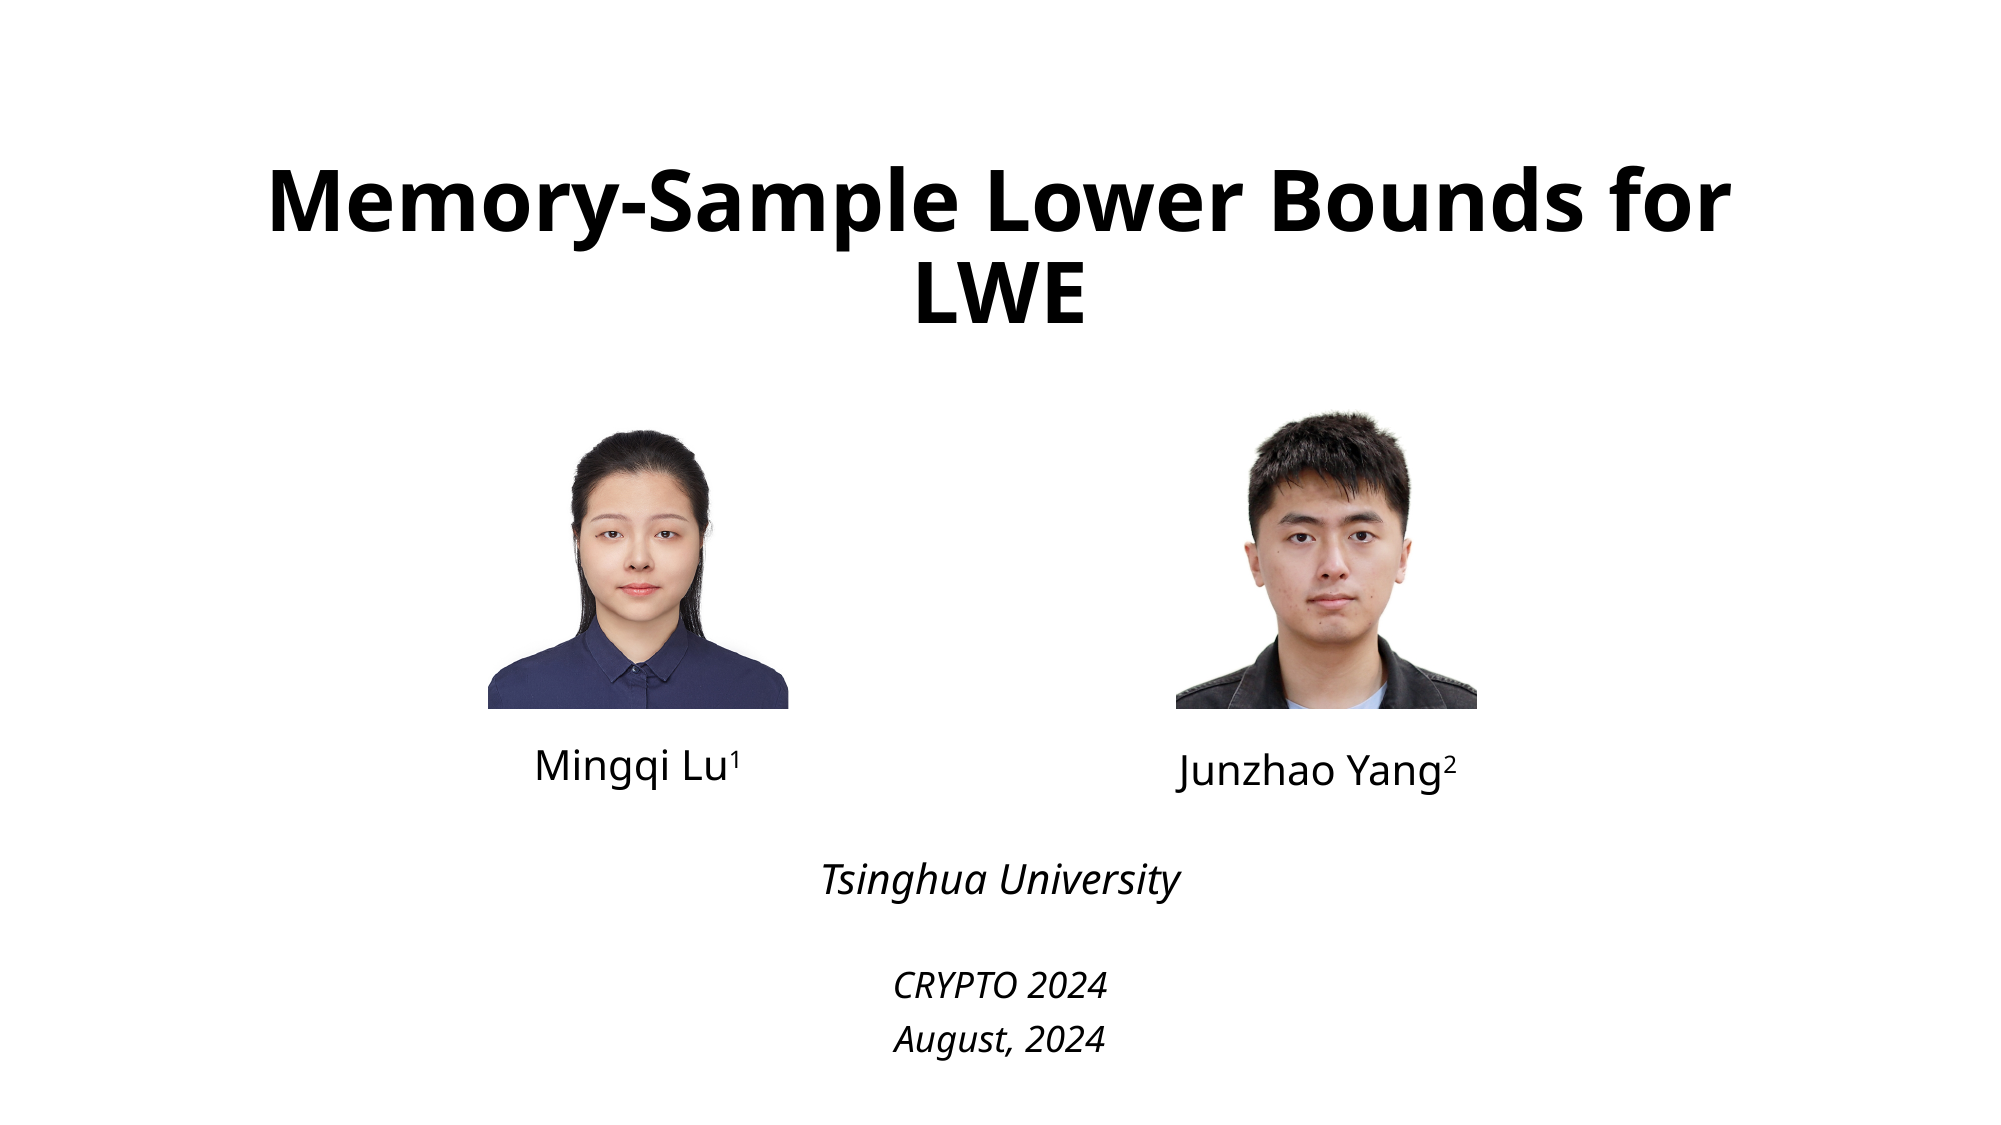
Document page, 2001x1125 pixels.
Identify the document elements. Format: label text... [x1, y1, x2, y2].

text_box CRYPTO 2024 August, 2024 [744, 959, 1256, 1069]
text_box Tsinghua University [757, 850, 1243, 915]
title Memory-Sample Lower Bounds for LWE [249, 0, 1750, 351]
text_box Mingqi Lu1 [496, 737, 781, 801]
picture [1176, 408, 1477, 709]
text_box Junzhao Yang2 [1159, 741, 1477, 806]
picture [488, 408, 789, 709]
